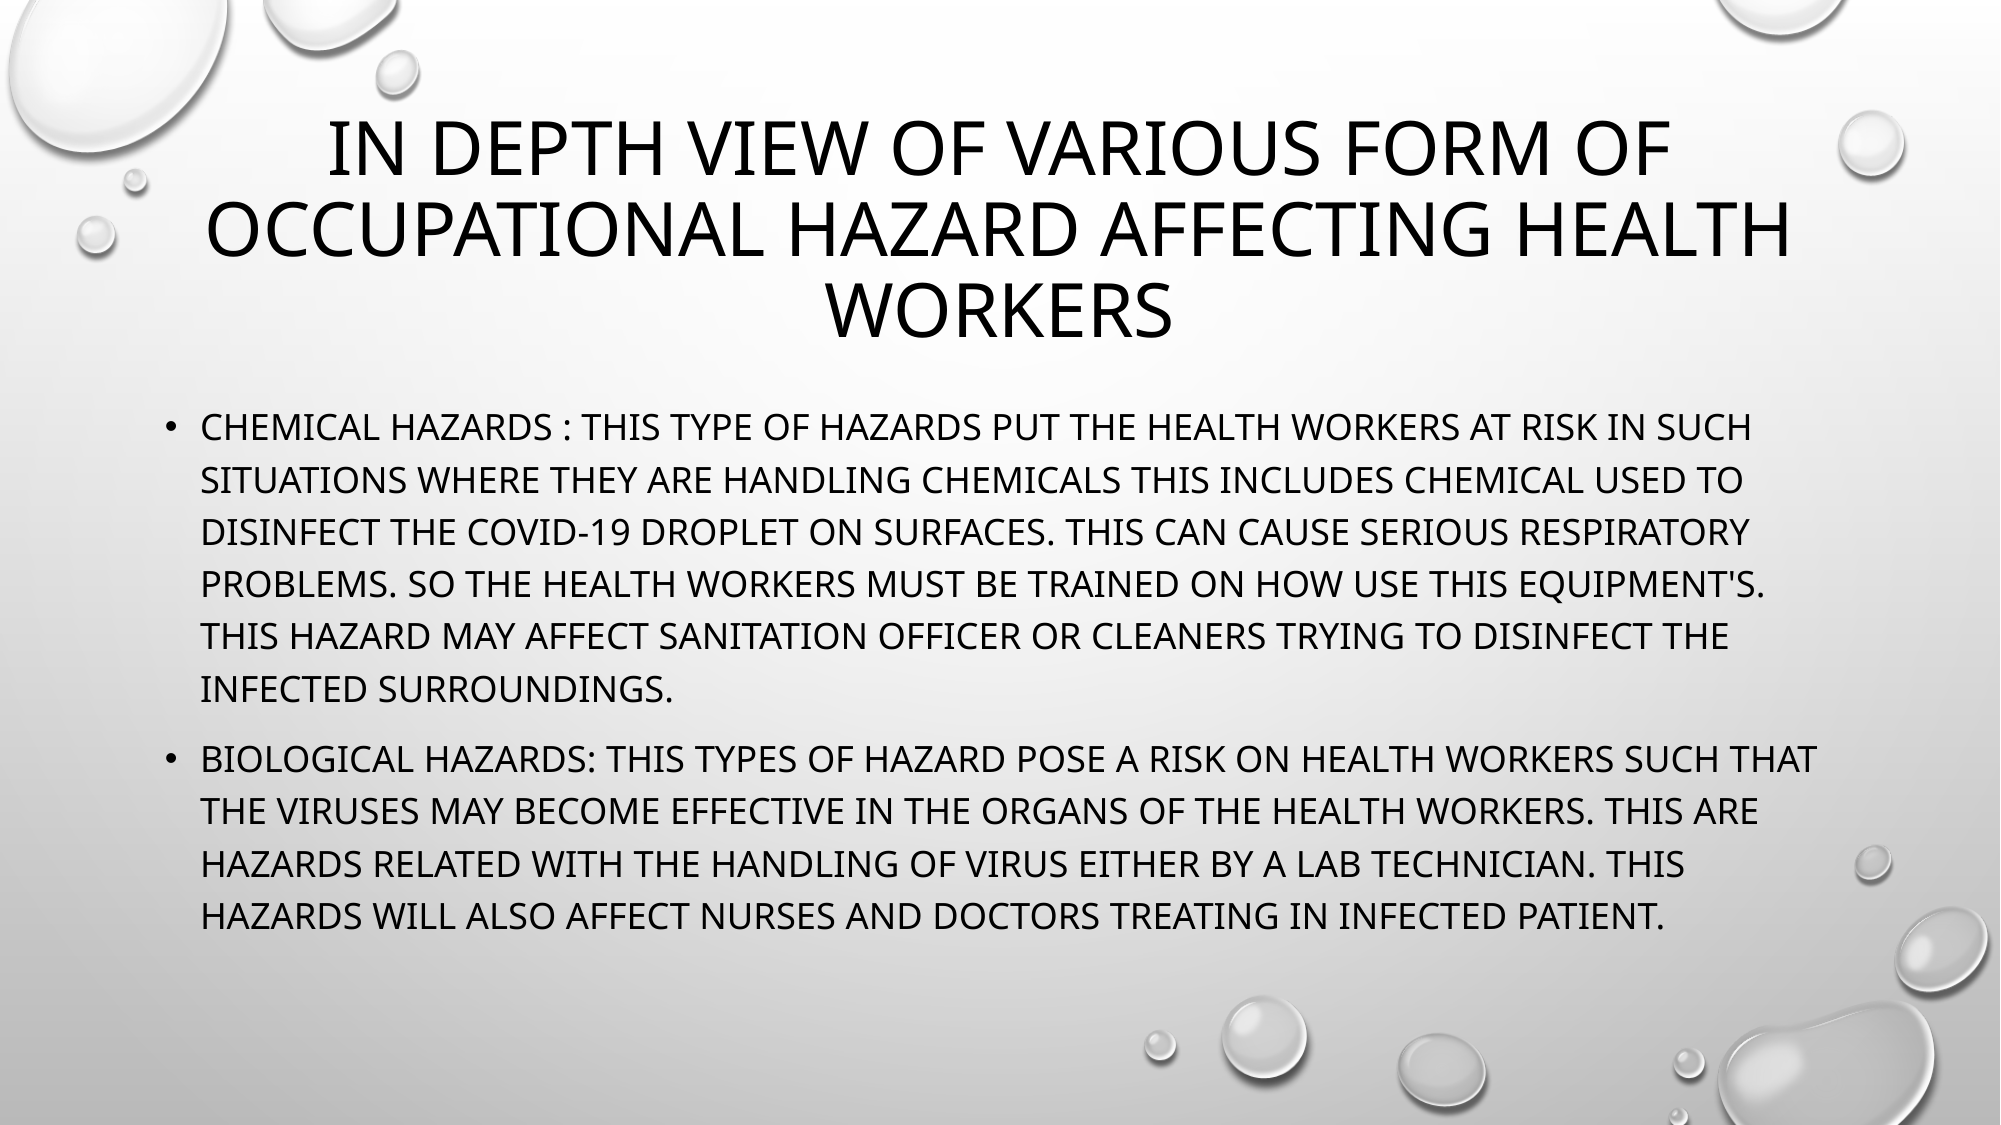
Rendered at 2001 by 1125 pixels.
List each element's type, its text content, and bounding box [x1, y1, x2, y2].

picture [0, 0, 2000, 1125]
title In depth view of various form of occupational hazard affecting health workers [149, 101, 1851, 364]
list Chemical hazards : this type of hazards put the health workers at risk in such situations where they are handling chemicals this includes chemical used to disinfect the covid-19 droplet on surfaces. This can cause serious respiratory problems. So the health workers must be trained on how use this equipment's. This hazard may affect sanitation officer or cleaners trying to disinfect the infected surroundings. Biological hazards: this types of hazard pose a risk on health workers such that the viruses may become effective in the organs of the health workers. This are hazards related with the handling of virus either by a lab technician. This hazards will also affect nurses and doctors treating in infected patient. [149, 388, 1850, 950]
